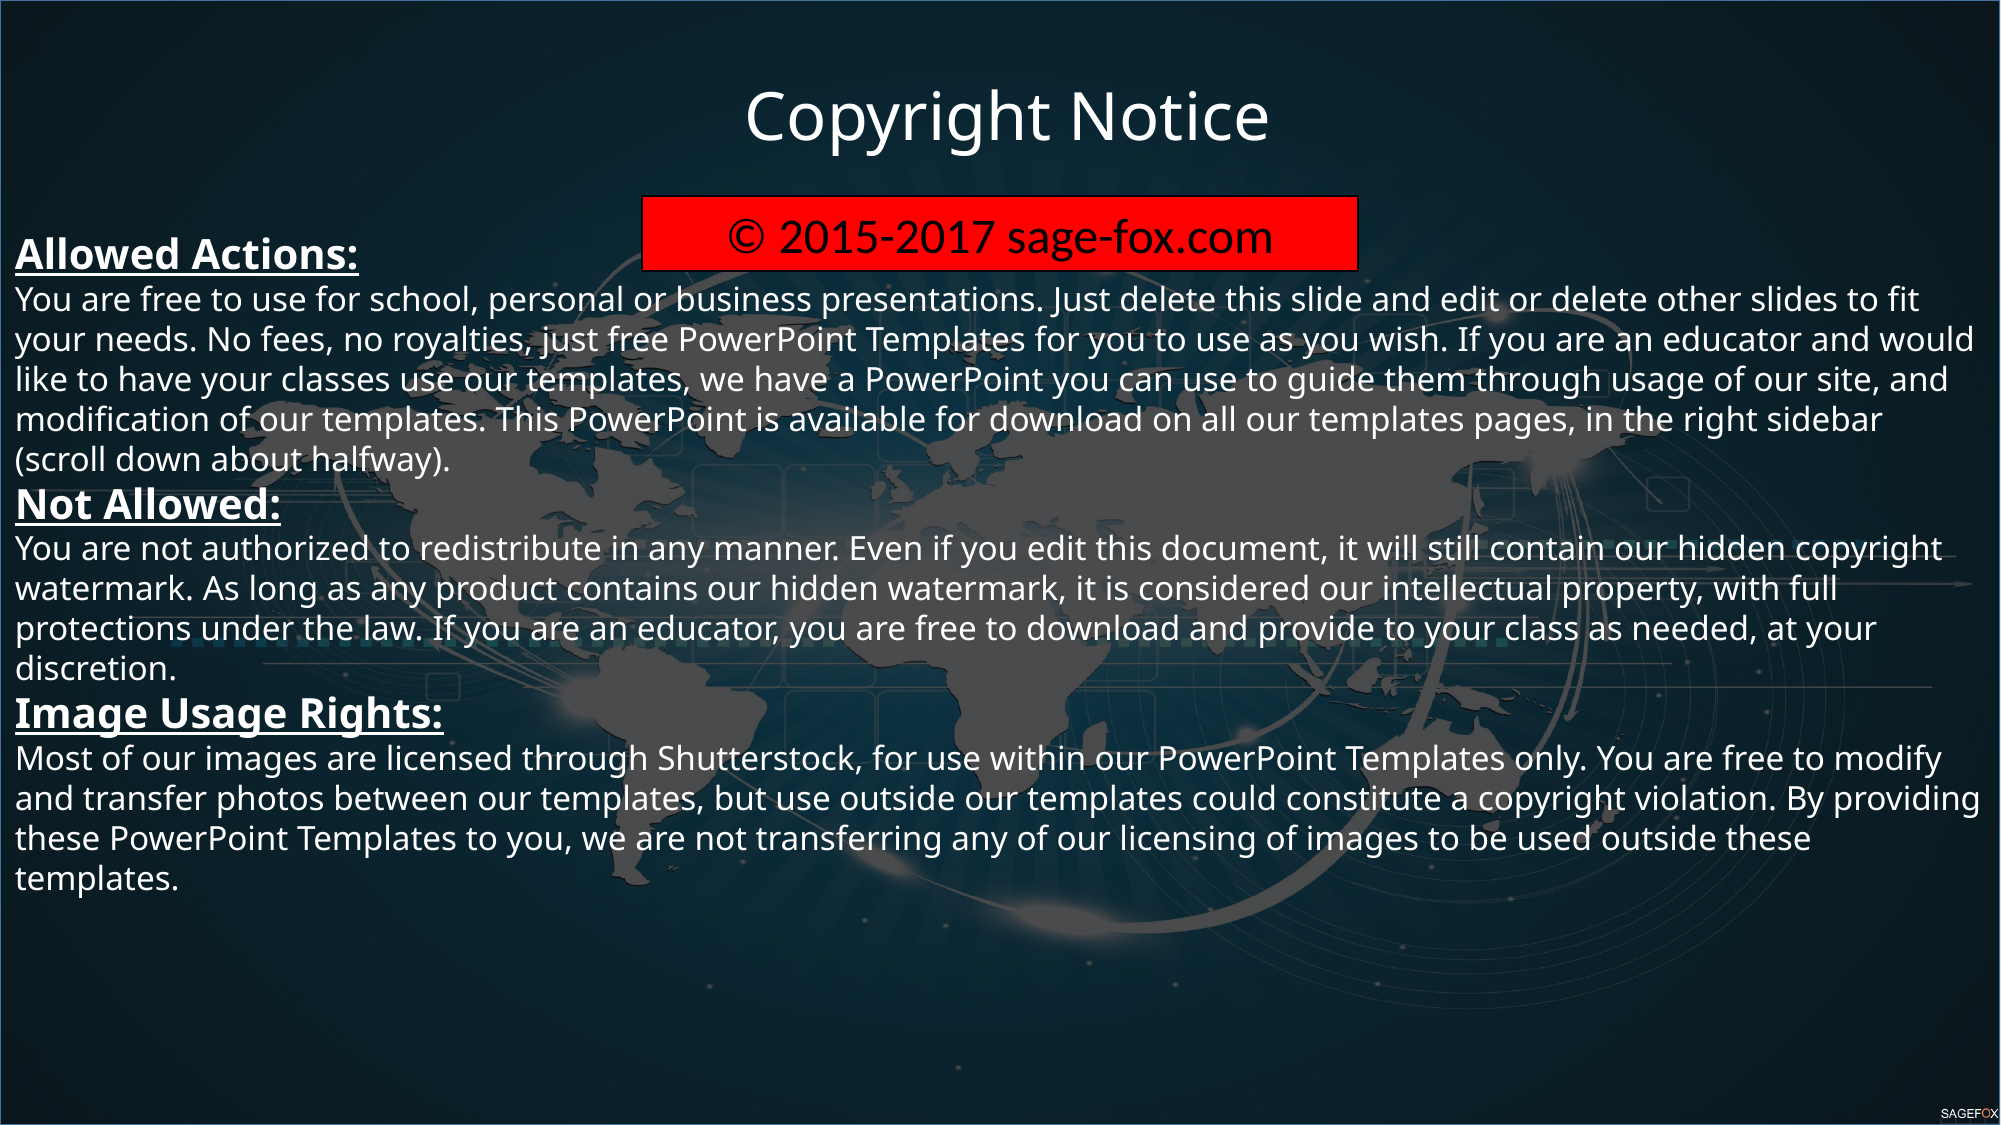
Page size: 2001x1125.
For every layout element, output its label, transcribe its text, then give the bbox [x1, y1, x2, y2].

text_box Allowed Actions: You are free to use for school, personal or business presentations. Just delete this slide and edit or delete other slides to fit your needs. No fees, no royalties, just free PowerPoint Templates for you to use as you wish. If you are an educator and would like to have your classes use our templates, we have a PowerPoint you can use to guide them through usage of our site, and modification of our templates. This PowerPoint is available for download on all our templates pages, in the right sidebar (scroll down about halfway). Not Allowed: You are not authorized to redistribute in any manner. Even if you edit this document, it will still contain our hidden copyright watermark. As long as any product contains our hidden watermark, it is considered our intellectual property, with full protections under the law. If you are an educator, you are free to download and provide to your class as needed, at your discretion. Image Usage Rights: Most of our images are licensed through Shutterstock, for use within our PowerPoint Templates only. You are free to modify and transfer photos between our templates, but use outside our templates could constitute a copyright violation. By providing these PowerPoint Templates to you, we are not transferring any of our licensing of images to be used outside these templates. [0, 0, 2000, 1125]
text_box © 2015-2017 sage-fox.com [641, 196, 1358, 272]
title Copyright Notice [493, 60, 1524, 178]
